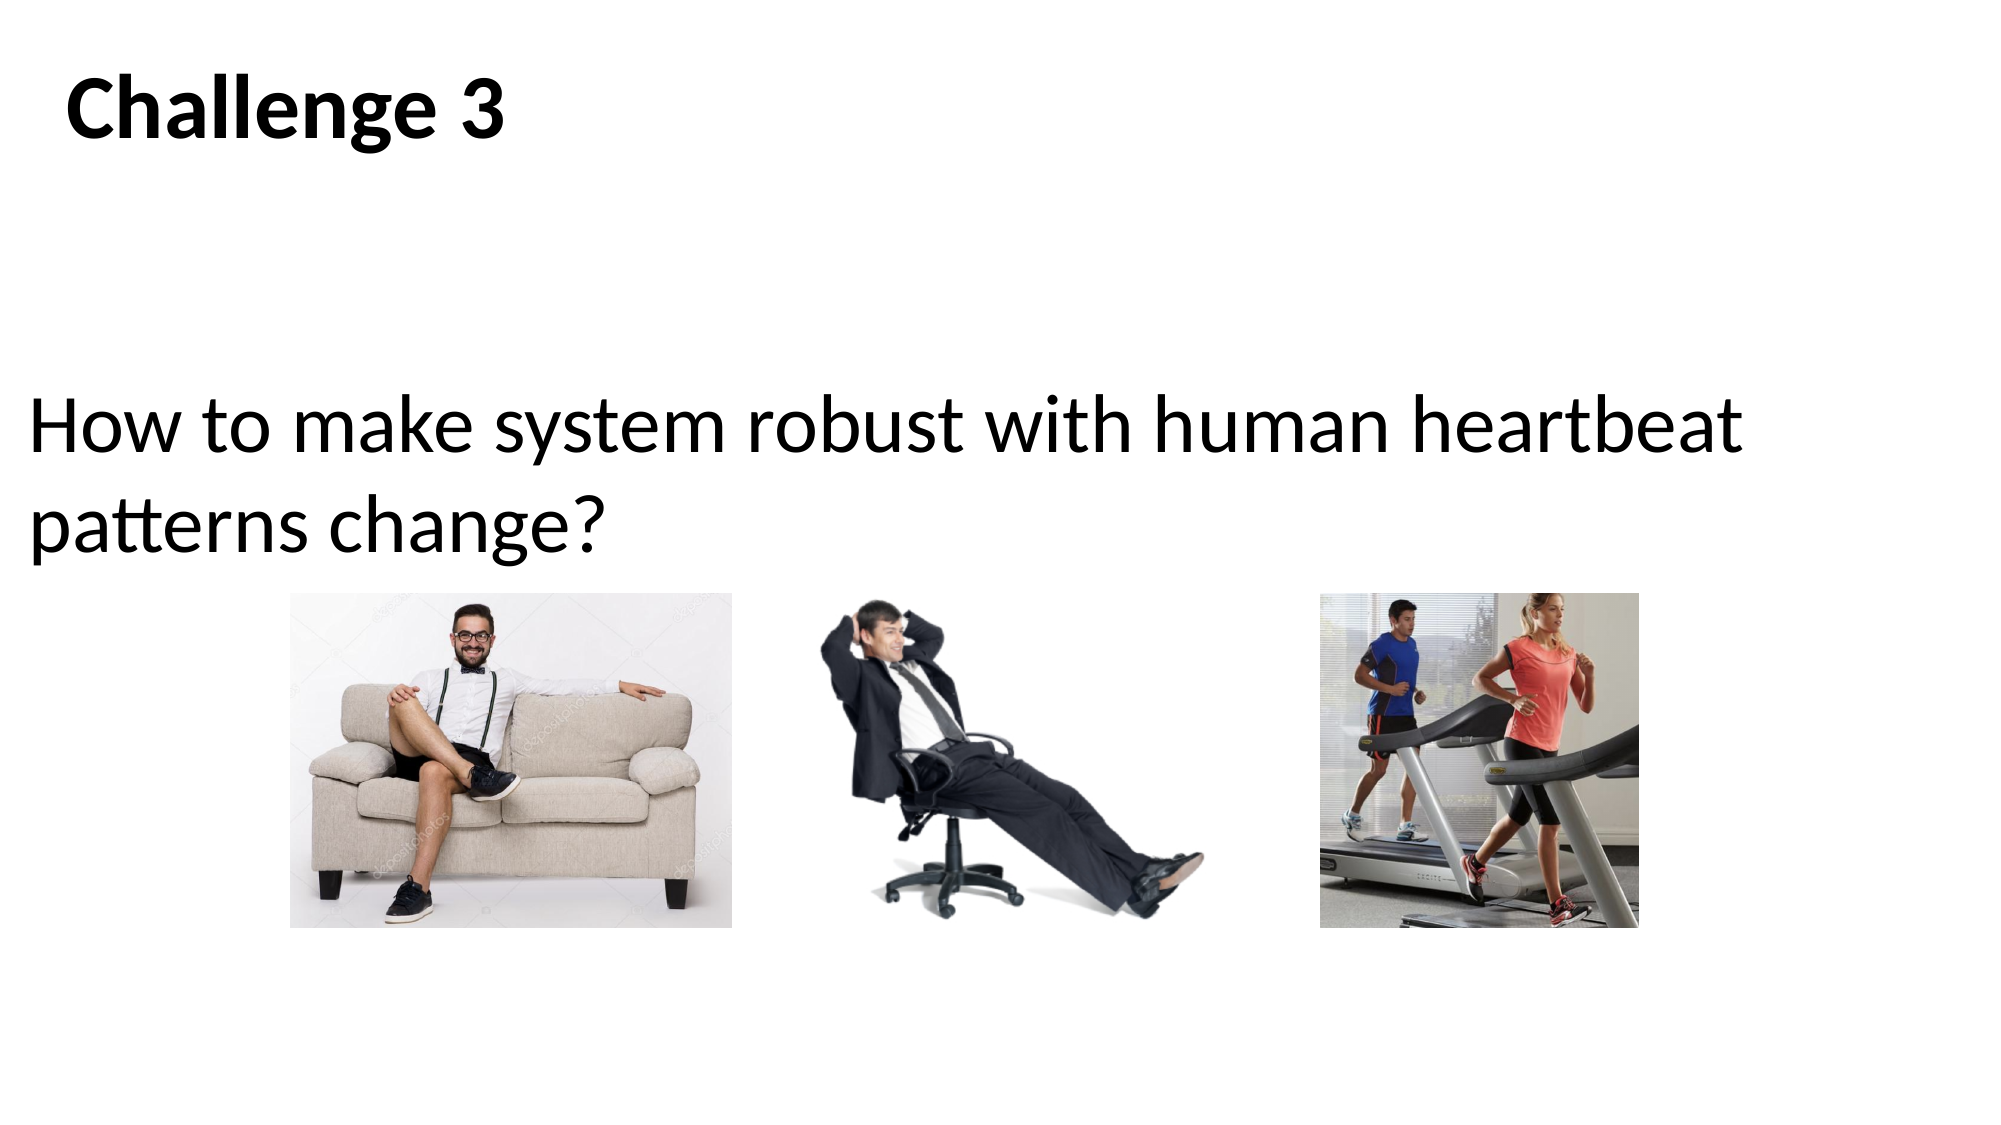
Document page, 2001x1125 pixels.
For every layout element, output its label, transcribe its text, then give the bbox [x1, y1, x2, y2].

picture [290, 593, 733, 928]
picture [1320, 593, 1639, 928]
title Challenge 3 [51, 0, 1777, 218]
picture [786, 589, 1207, 928]
text_box How to make system robust with human heartbeat patterns change? [13, 362, 1891, 577]
